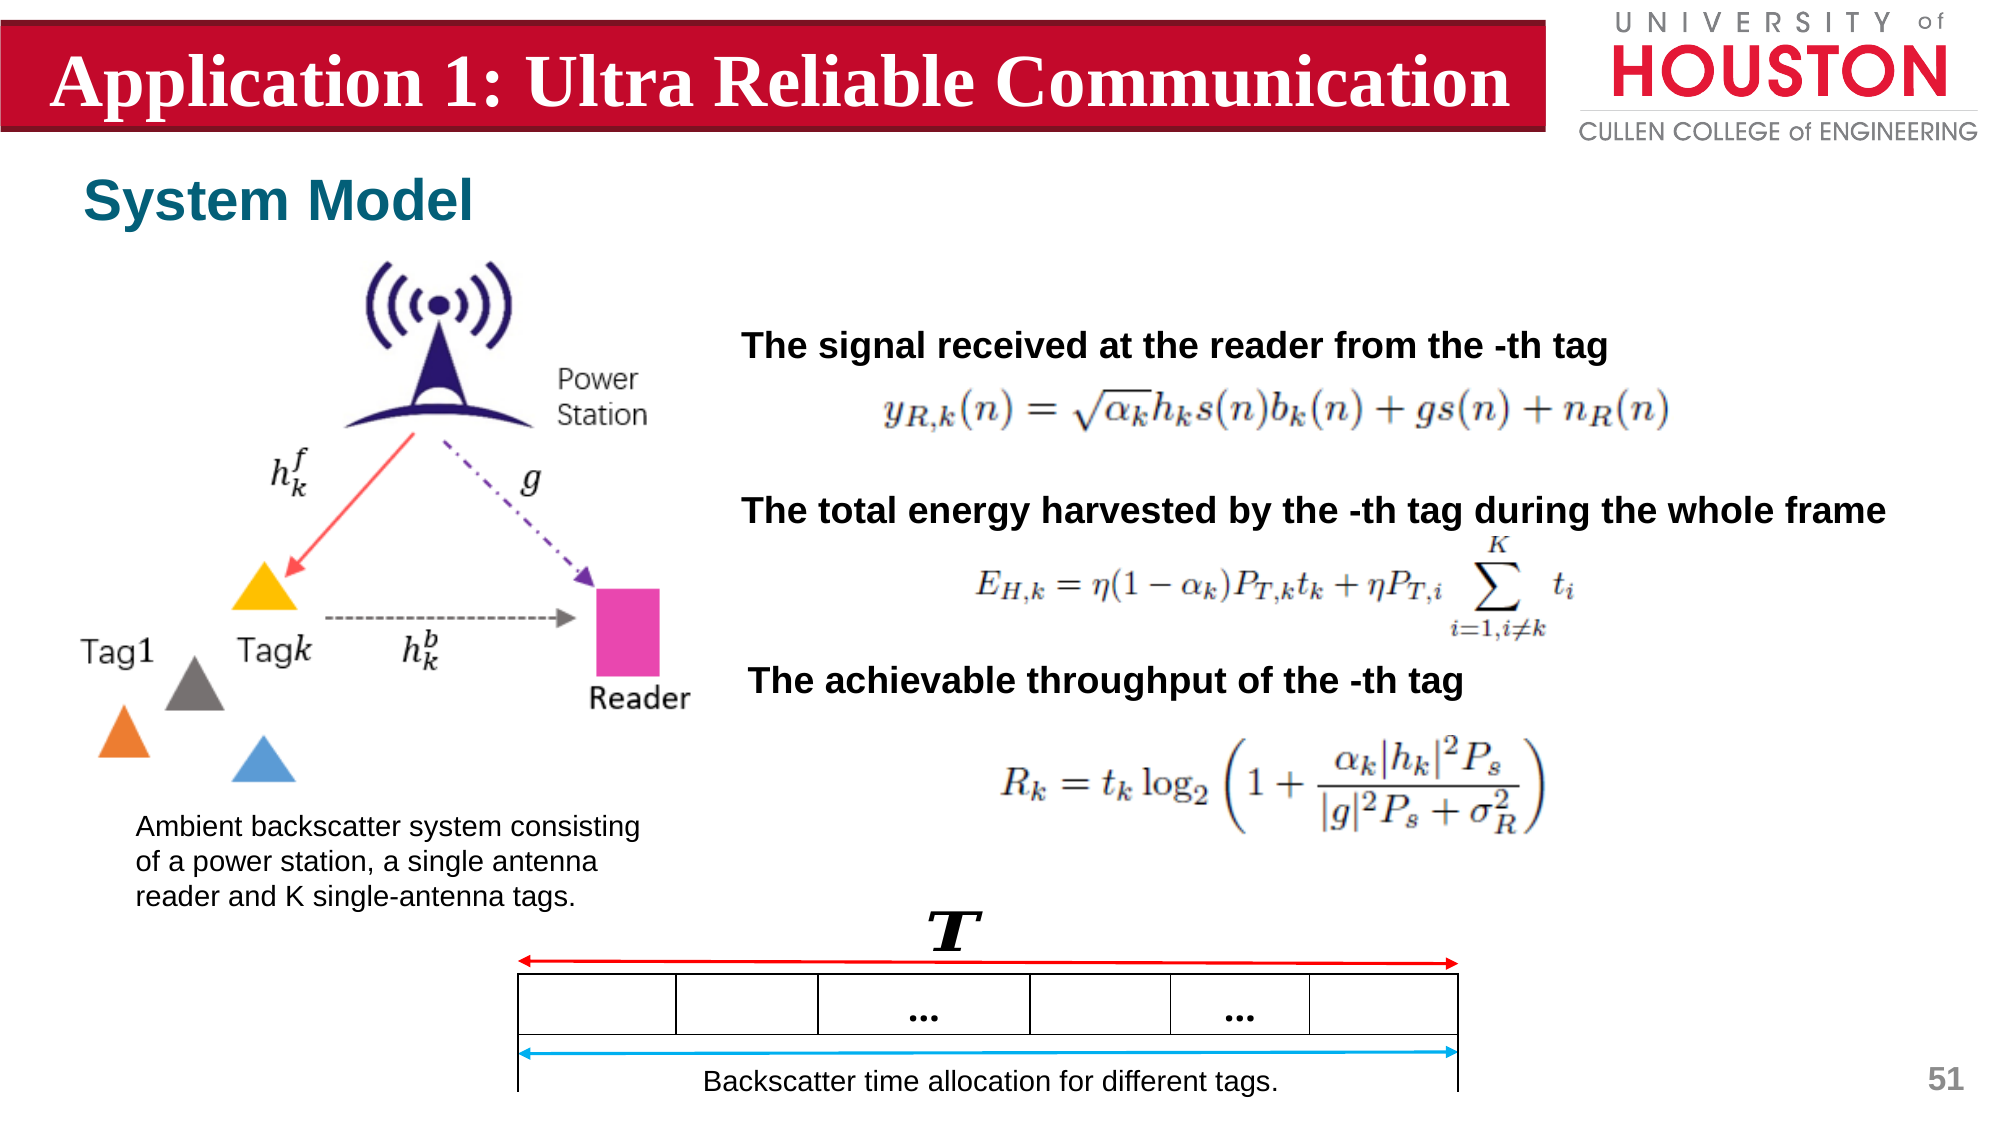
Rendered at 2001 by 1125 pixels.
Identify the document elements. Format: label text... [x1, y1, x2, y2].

text_box System Model [68, 154, 1932, 240]
picture [973, 536, 1578, 649]
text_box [517, 960, 1459, 964]
picture [1579, 11, 1978, 141]
text_box Application 1: Ultra Reliable Communication [34, 23, 1530, 129]
text_box Backscatter time allocation for different tags. [688, 1054, 1312, 1105]
text_box Ambient backscatter system consisting of a power station, a single antenna reader and K single-antenna tags. [120, 805, 659, 920]
slide_number 51 [1530, 1047, 1980, 1108]
picture [877, 378, 1674, 443]
picture [53, 258, 733, 805]
picture [999, 735, 1557, 842]
